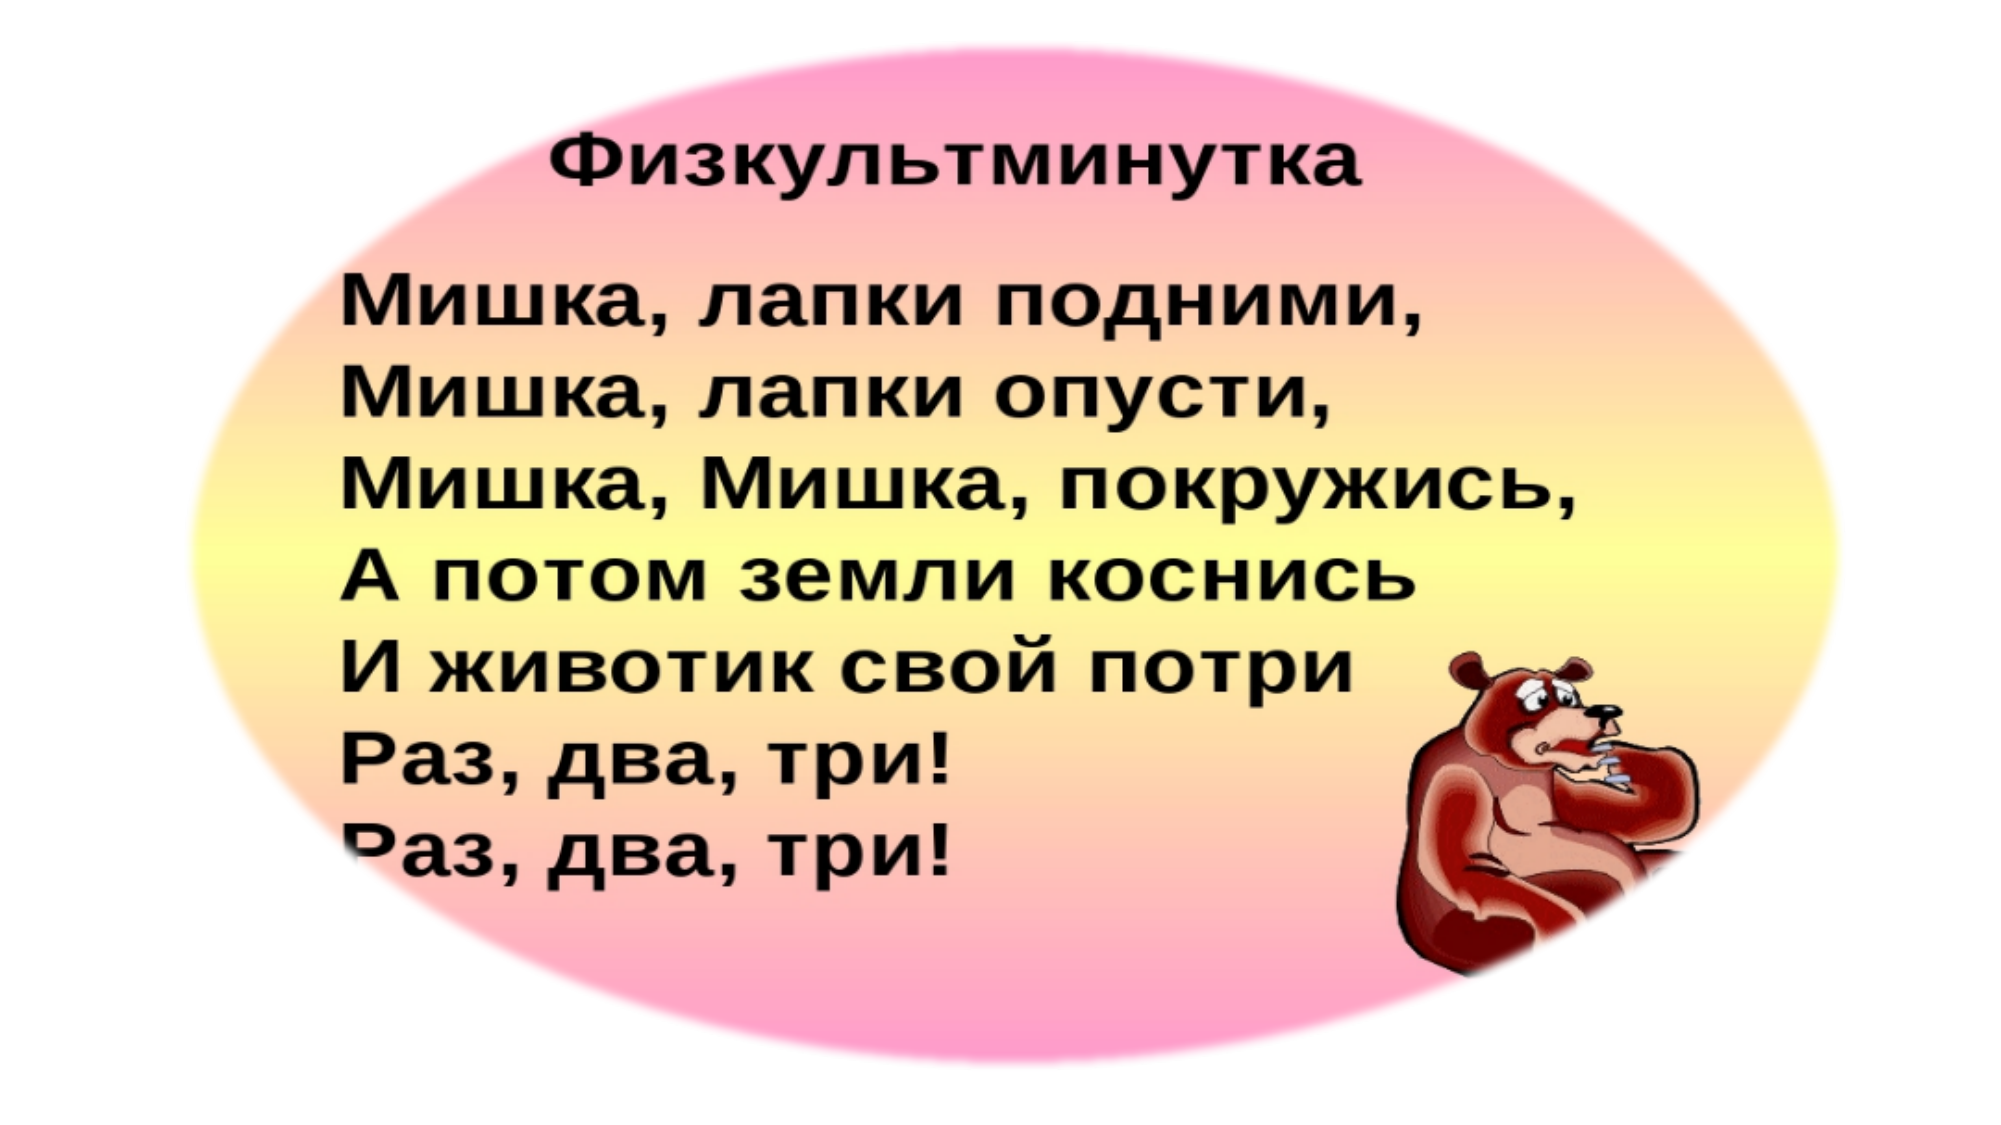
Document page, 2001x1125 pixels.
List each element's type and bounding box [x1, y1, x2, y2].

picture [184, 40, 1847, 1071]
